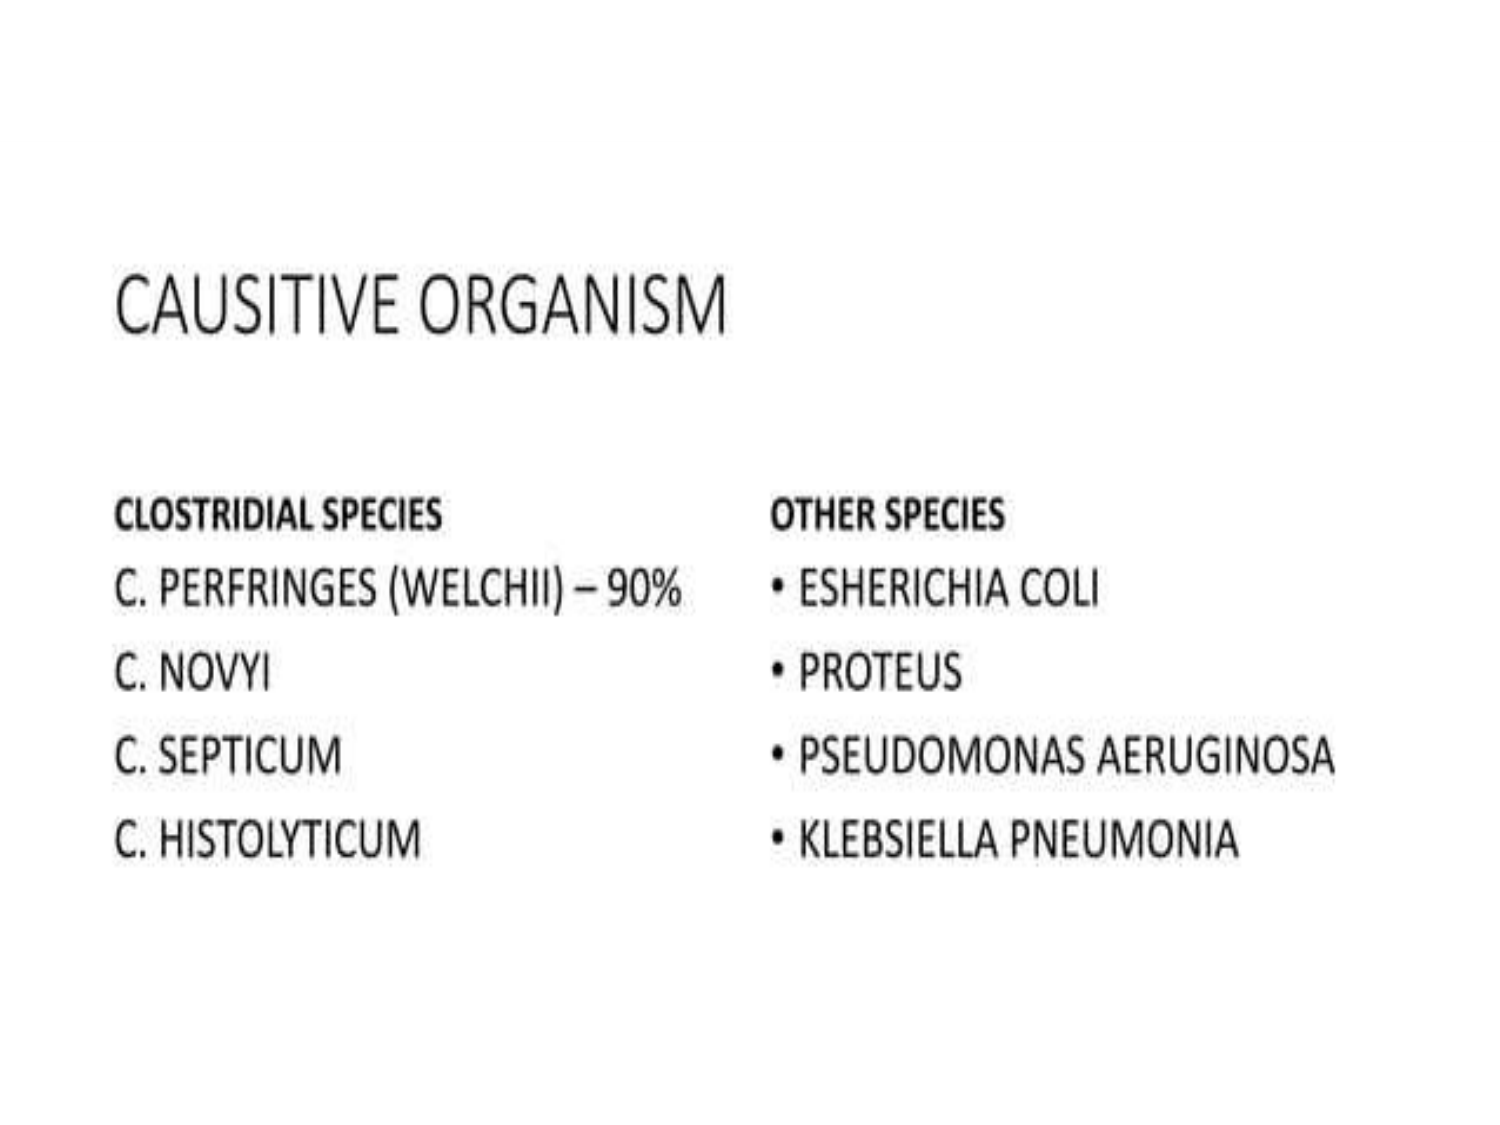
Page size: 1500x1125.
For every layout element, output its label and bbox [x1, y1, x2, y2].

picture [0, 139, 1500, 1125]
